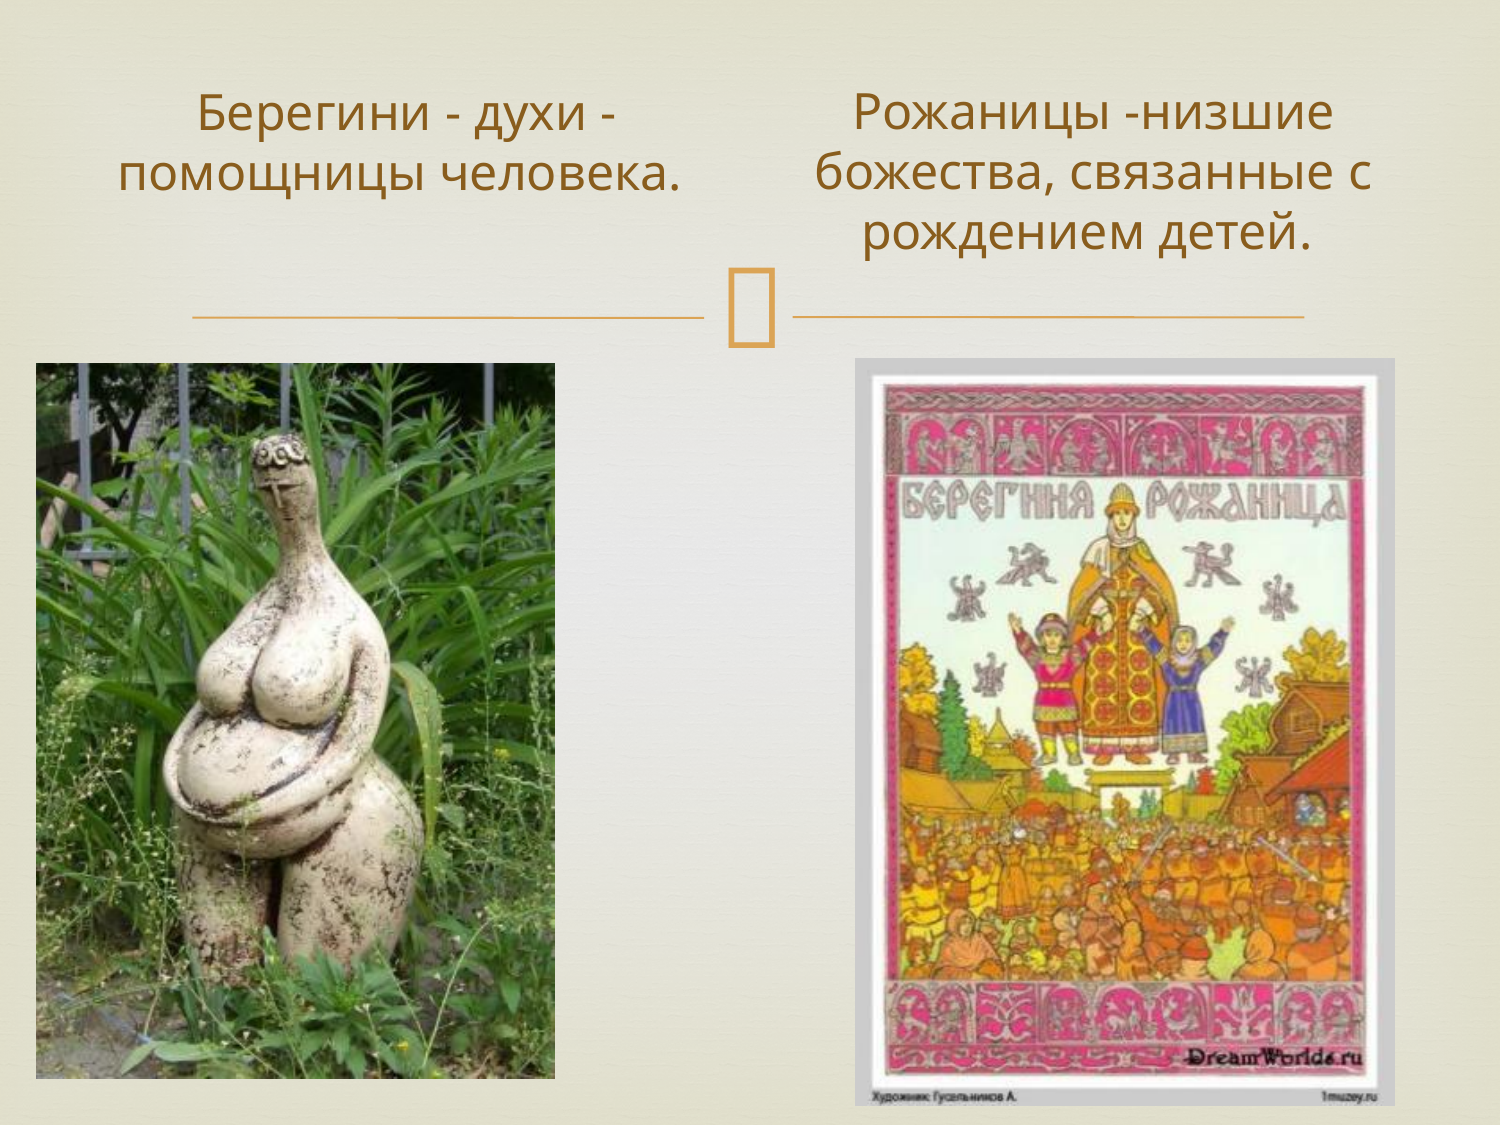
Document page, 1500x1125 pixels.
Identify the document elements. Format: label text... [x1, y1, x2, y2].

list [35, 362, 556, 1080]
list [854, 358, 1395, 1107]
list Берегини - духи - помощницы человека. [75, 66, 738, 209]
list Рожаницы -низшие божества, связанные с рождением детей. [761, 54, 1425, 268]
